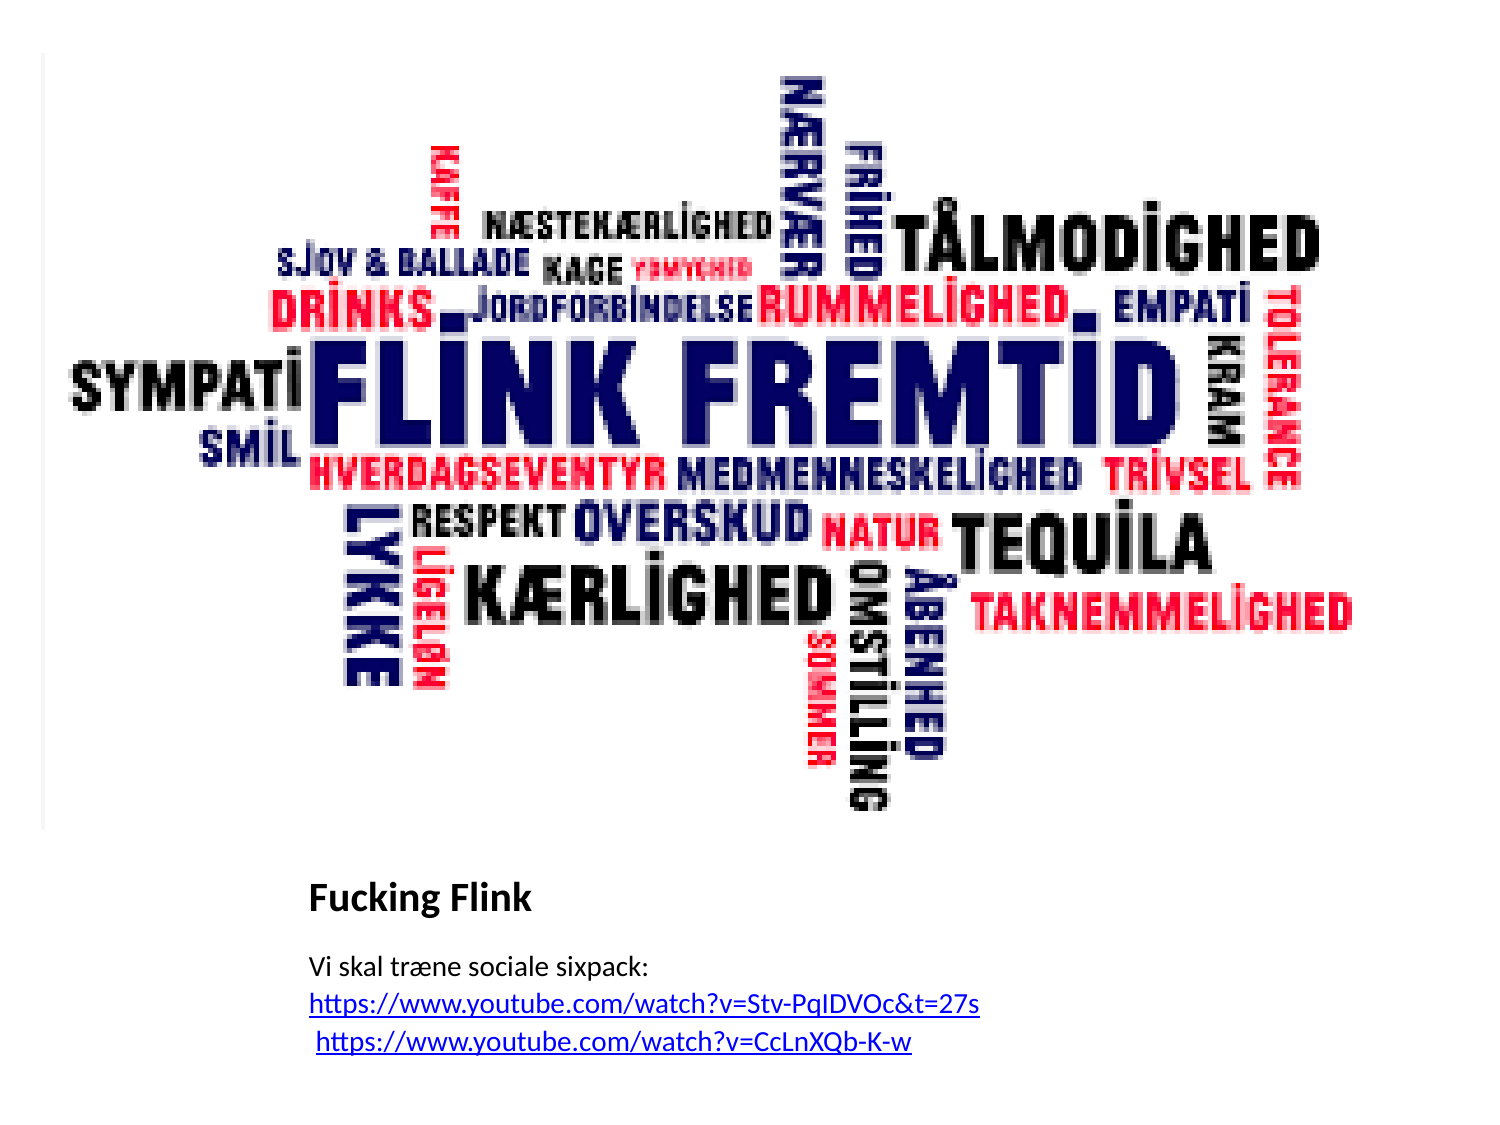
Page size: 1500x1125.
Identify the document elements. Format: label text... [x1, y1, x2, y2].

title Fucking Flink [294, 843, 1194, 927]
list Vi skal træne sociale sixpack: https://www.youtube.com/watch?v=Stv-PqIDVOc&t=27s https://www.youtube.com/watch?v=CcLnXQb-K-w [294, 943, 1194, 1076]
picture [41, 53, 1436, 835]
